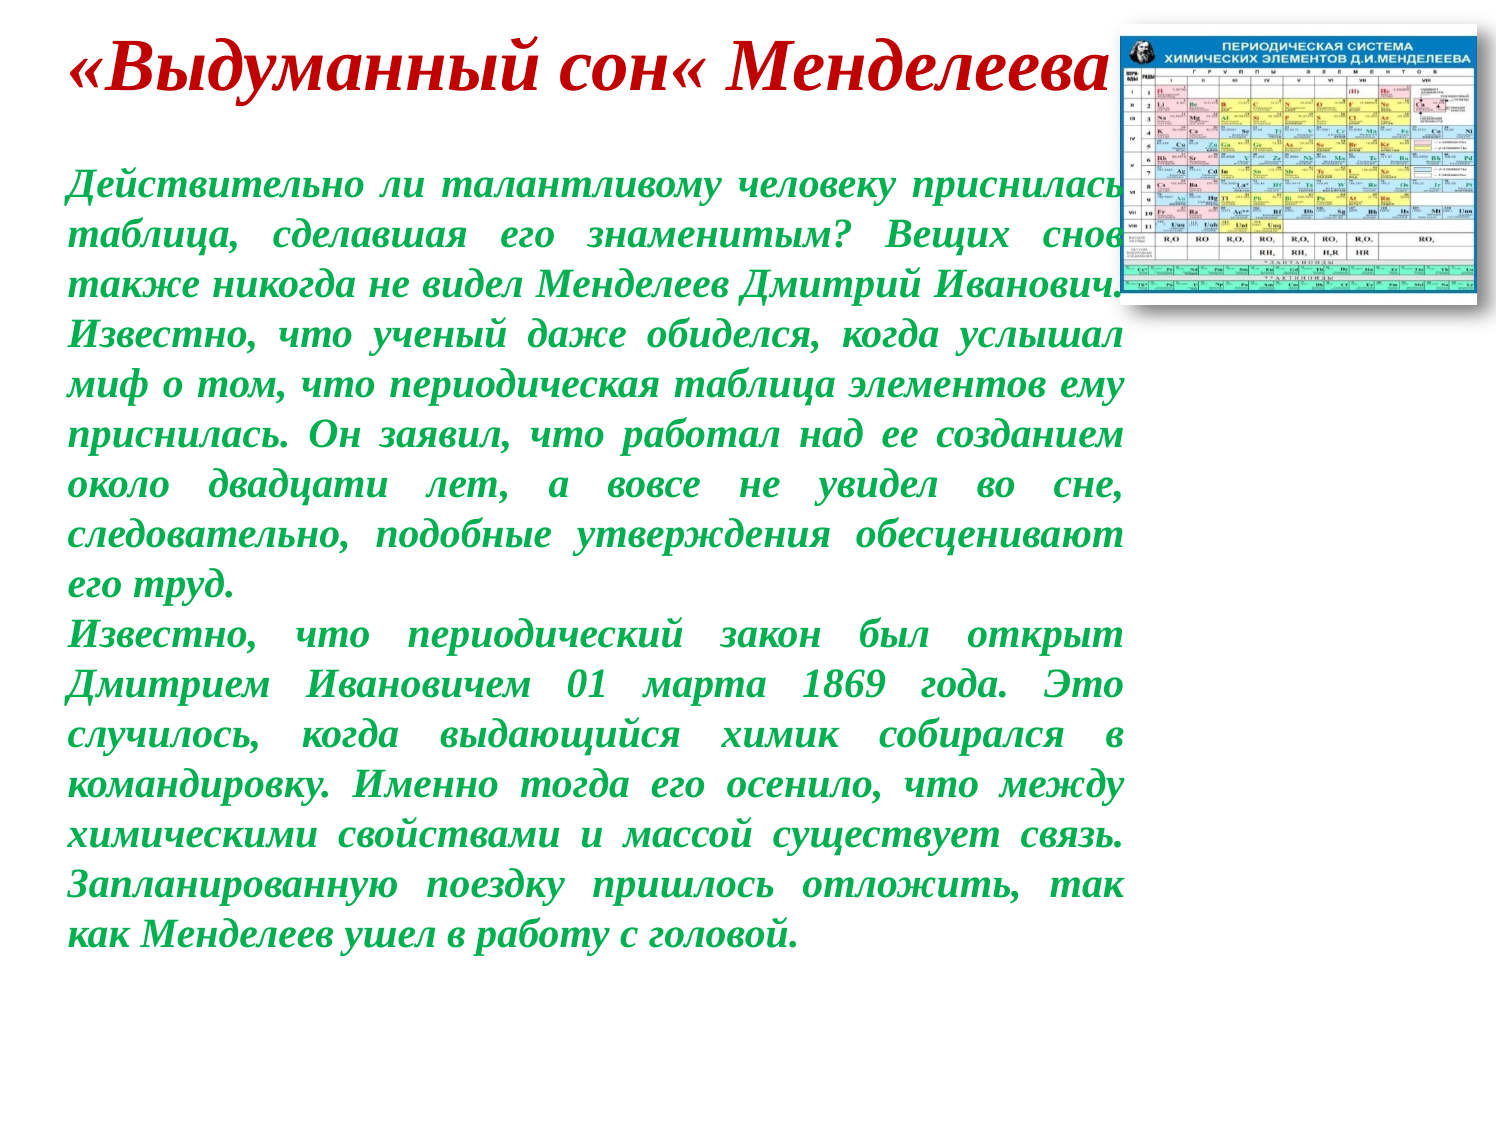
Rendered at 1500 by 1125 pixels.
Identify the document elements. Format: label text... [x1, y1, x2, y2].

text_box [1097, 6, 1496, 341]
text_box «Выдуманный сон« Менделеева Действительно ли талантливому человеку приснилась таблица, сделавшая его знаменитым? Вещих снов также никогда не видел Менделеев Дмитрий Иванович. Известно, что ученый даже обиделся, когда услышал миф о том, что периодическая таблица элементов ему приснилась. Он заявил, что работал над ее созданием около двадцати лет, а вовсе не увидел во сне, следовательно, подобные утверждения обесценивают его труд. Известно, что периодический закон был открыт Дмитрием Ивановичем 01 марта 1869 года. Это случилось, когда выдающийся химик собирался в командировку. Именно тогда его осенило, что между химическими свойствами и массой существует связь. Запланированную поездку пришлось отложить, так как Менделеев ушел в работу с головой. [53, 8, 1140, 964]
